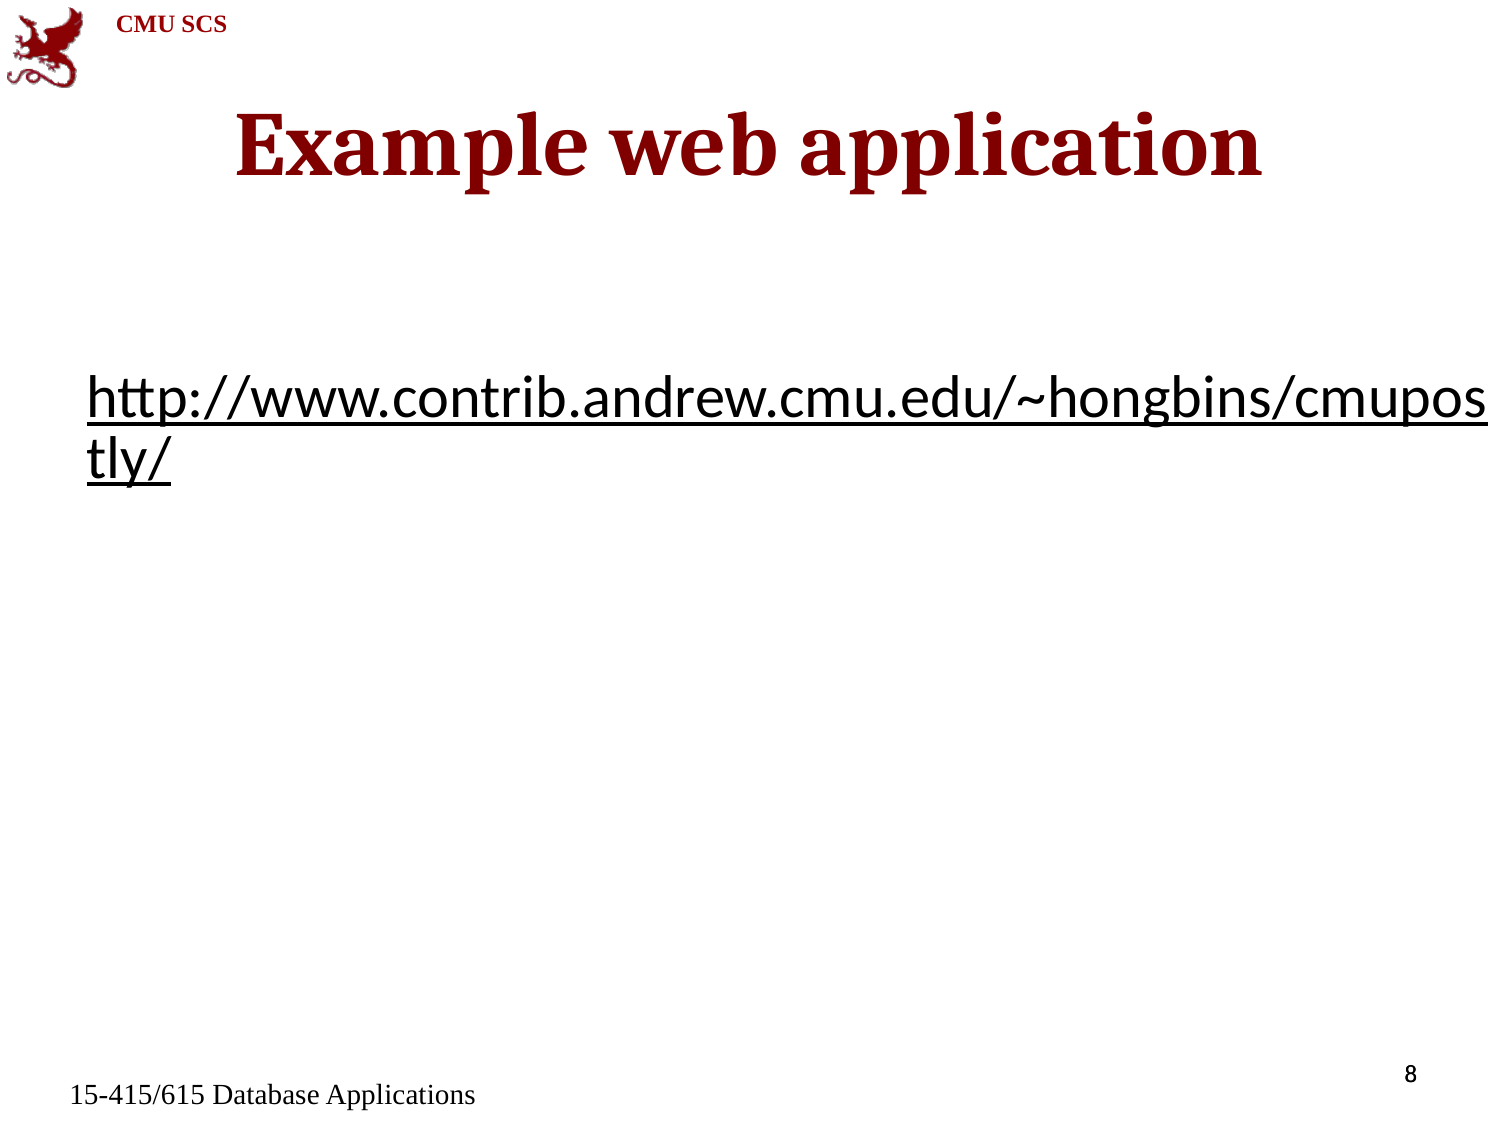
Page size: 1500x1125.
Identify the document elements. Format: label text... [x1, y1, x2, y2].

text_box Example web application [74, 83, 1425, 194]
picture [6, 7, 85, 89]
text_box http://www.contrib.andrew.cmu.edu/~hongbins/cmupostly/ [79, 350, 1500, 518]
text_box 8 [1074, 1049, 1425, 1096]
